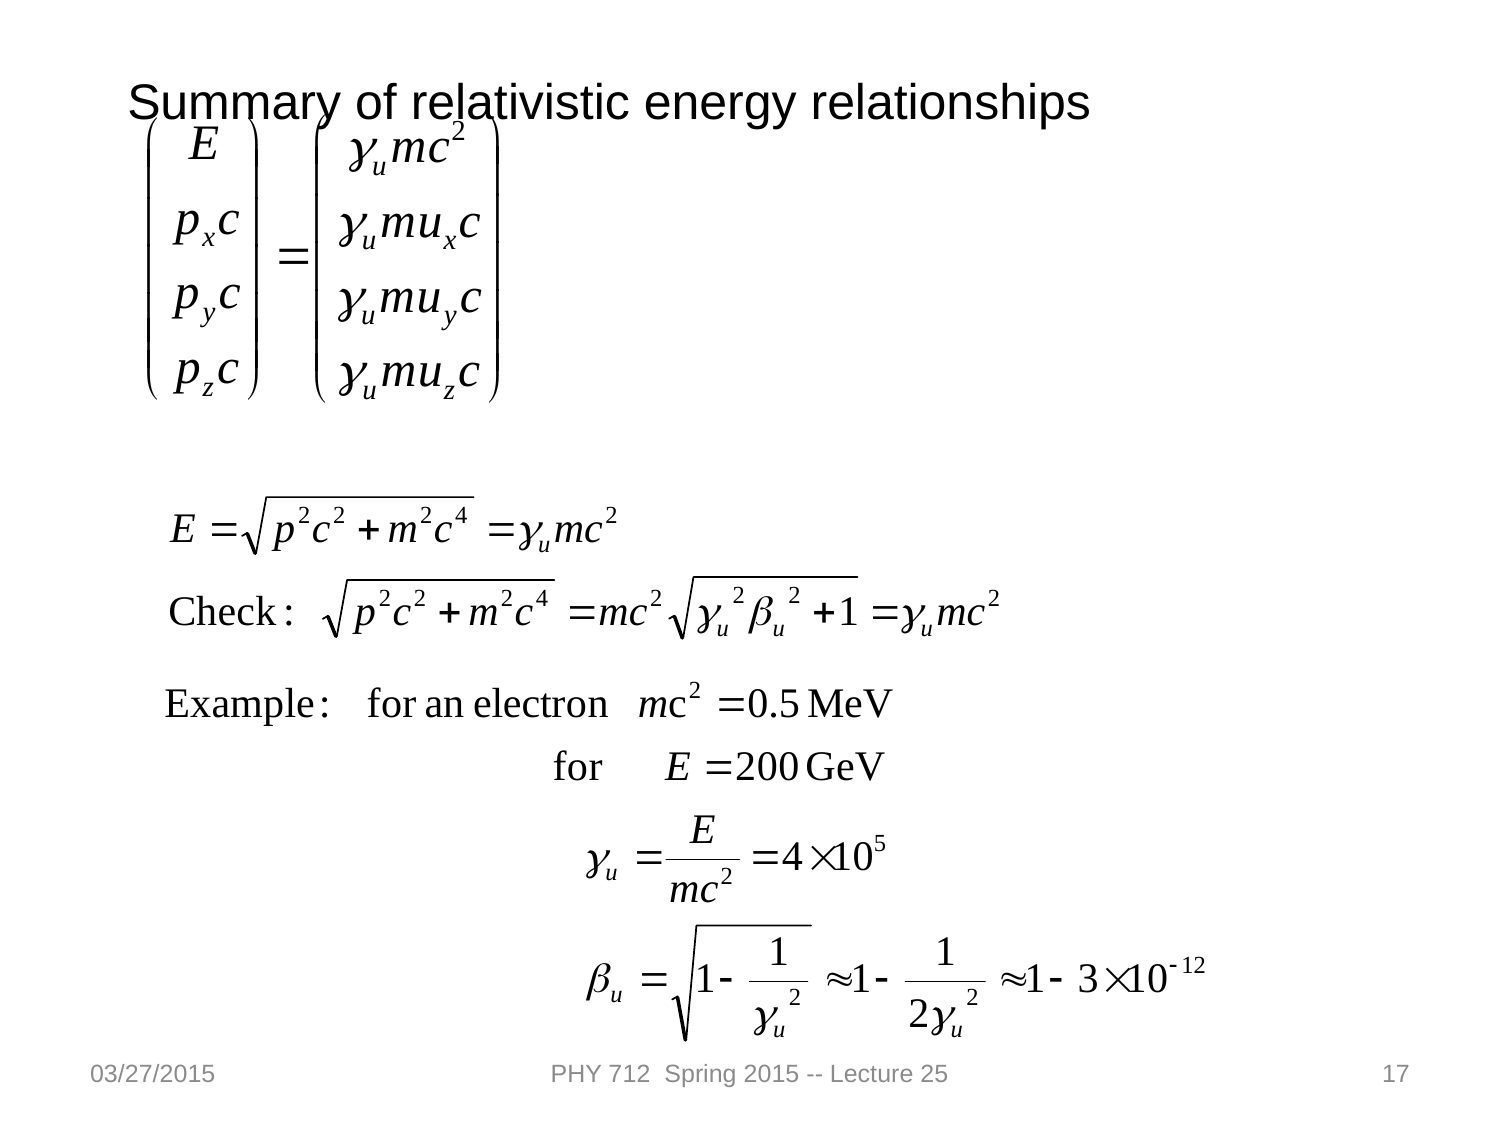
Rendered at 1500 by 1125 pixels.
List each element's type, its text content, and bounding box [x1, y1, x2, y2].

text_box Summary of relativistic energy relationships [112, 62, 1363, 138]
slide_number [75, 1042, 425, 1103]
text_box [137, 105, 515, 413]
slide_number 17 [1074, 1042, 1425, 1103]
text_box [162, 487, 1007, 649]
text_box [157, 671, 1213, 1051]
footer PHY 712 Spring 2015 -- Lecture 25 [512, 1060, 988, 1103]
